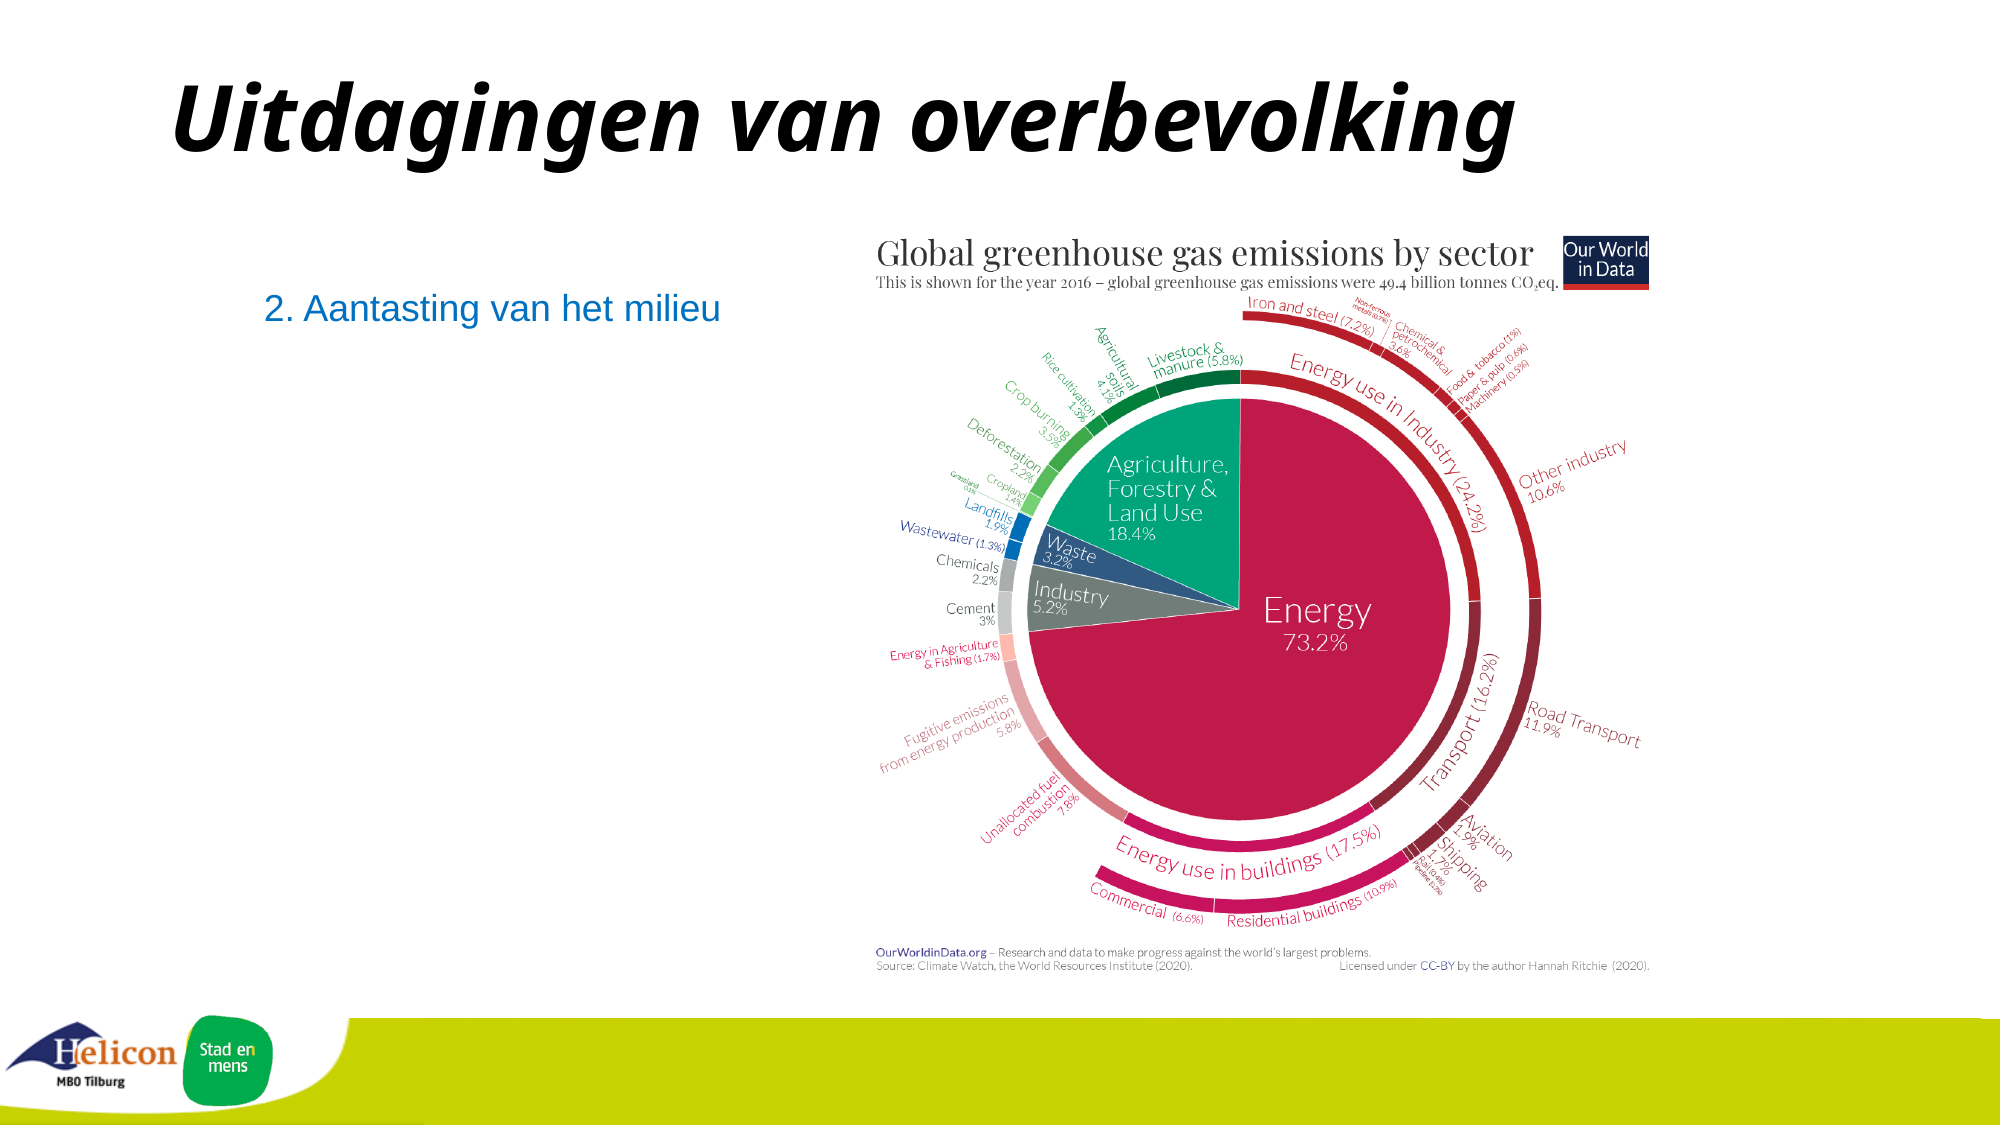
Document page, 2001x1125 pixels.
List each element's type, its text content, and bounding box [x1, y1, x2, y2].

picture [0, 1013, 424, 1125]
text_box 2. Aantasting van het milieu [249, 276, 868, 337]
text_box Uitdagingen van overbevolking [154, 64, 1655, 232]
picture [868, 231, 1655, 975]
